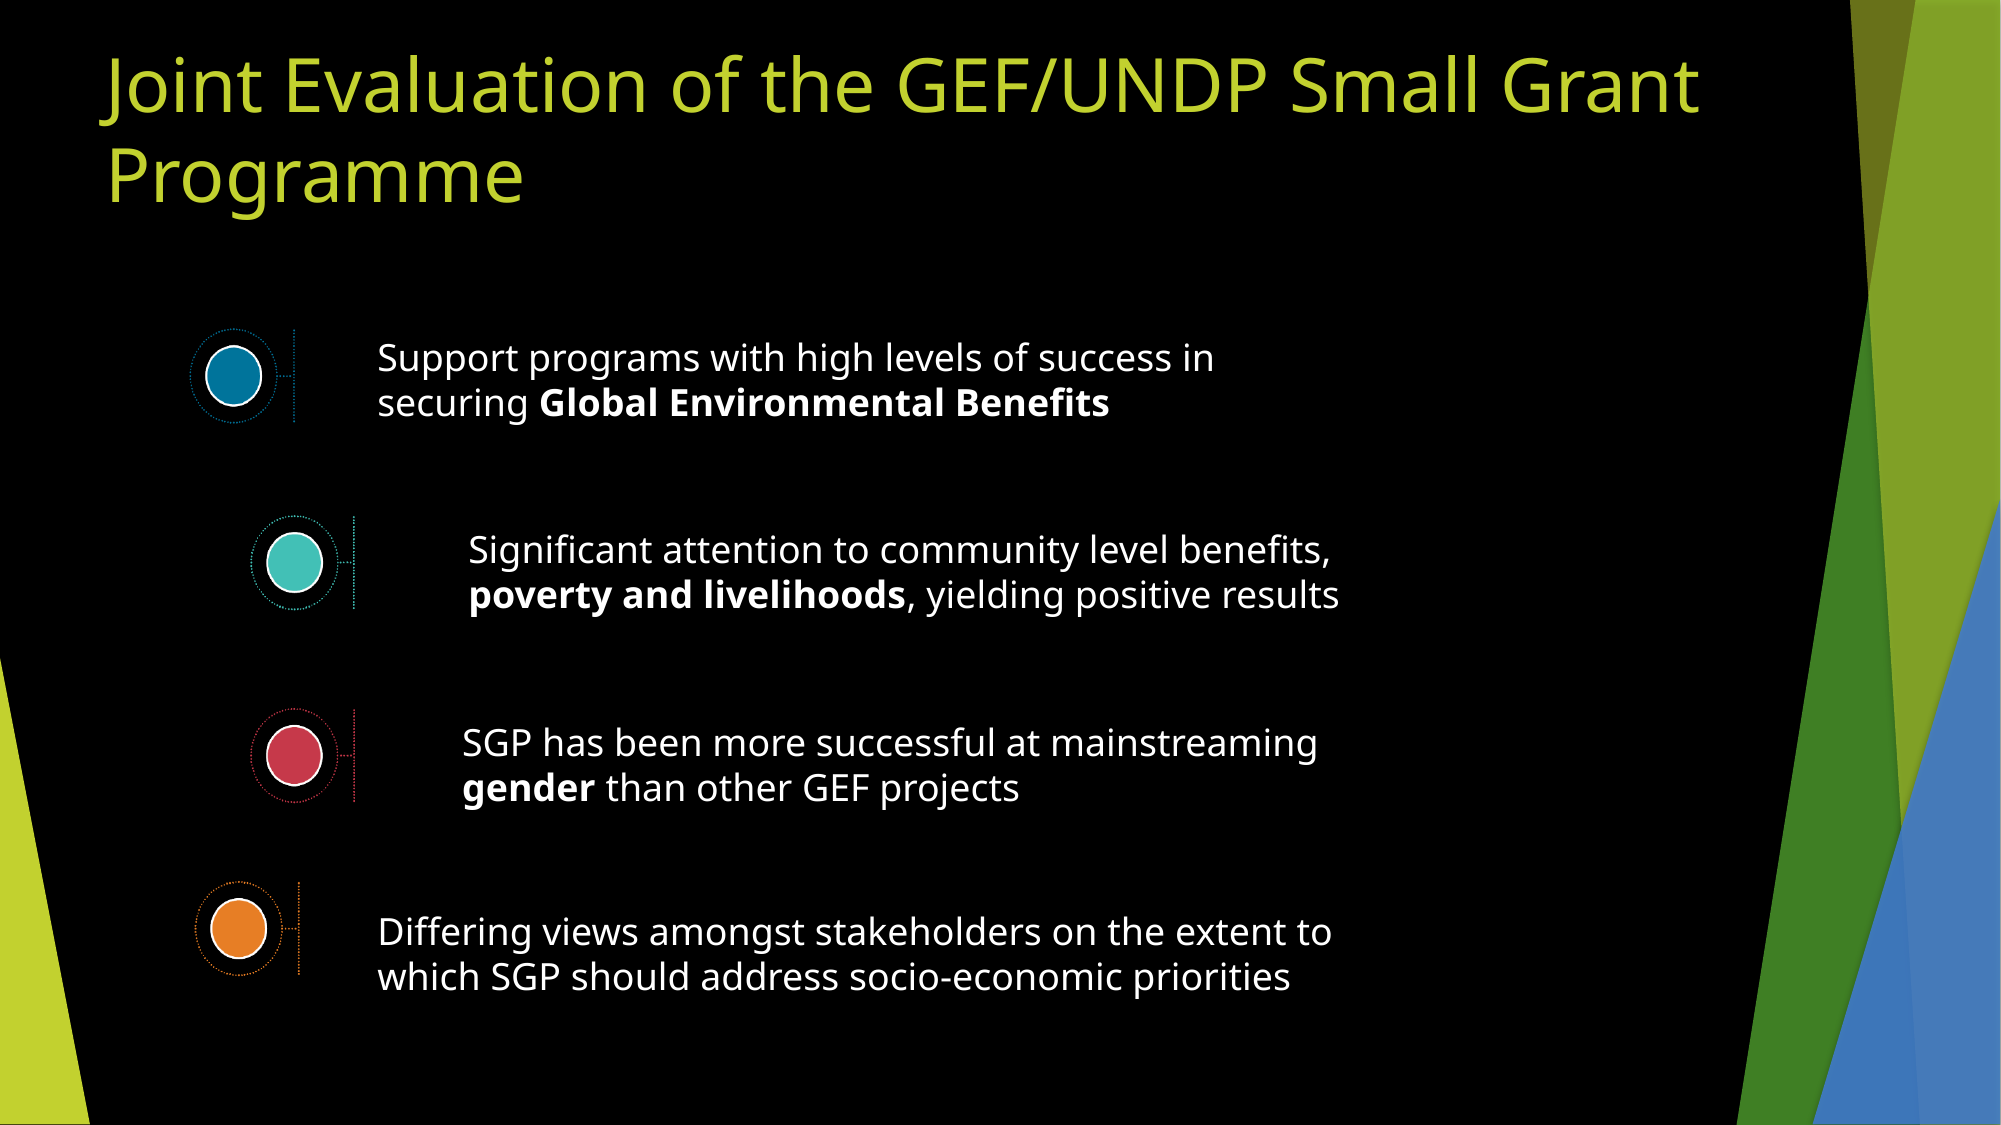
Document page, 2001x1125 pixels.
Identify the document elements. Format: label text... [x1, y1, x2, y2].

text_box Differing views amongst stakeholders on the extent to which SGP should address socio-economic priorities [366, 900, 1363, 1005]
text_box SGP has been more successful at mainstreaming gender than other GEF projects [447, 711, 1448, 817]
title Joint Evaluation of the GEF/UNDP Small Grant Programme [90, 29, 1763, 247]
text_box Significant attention to community level benefits, poverty and livelihoods, yielding positive results [453, 518, 1454, 624]
picture [63, 278, 363, 1021]
text_box Support programs with high levels of success in securing Global Environmental Benefits [366, 326, 1363, 432]
